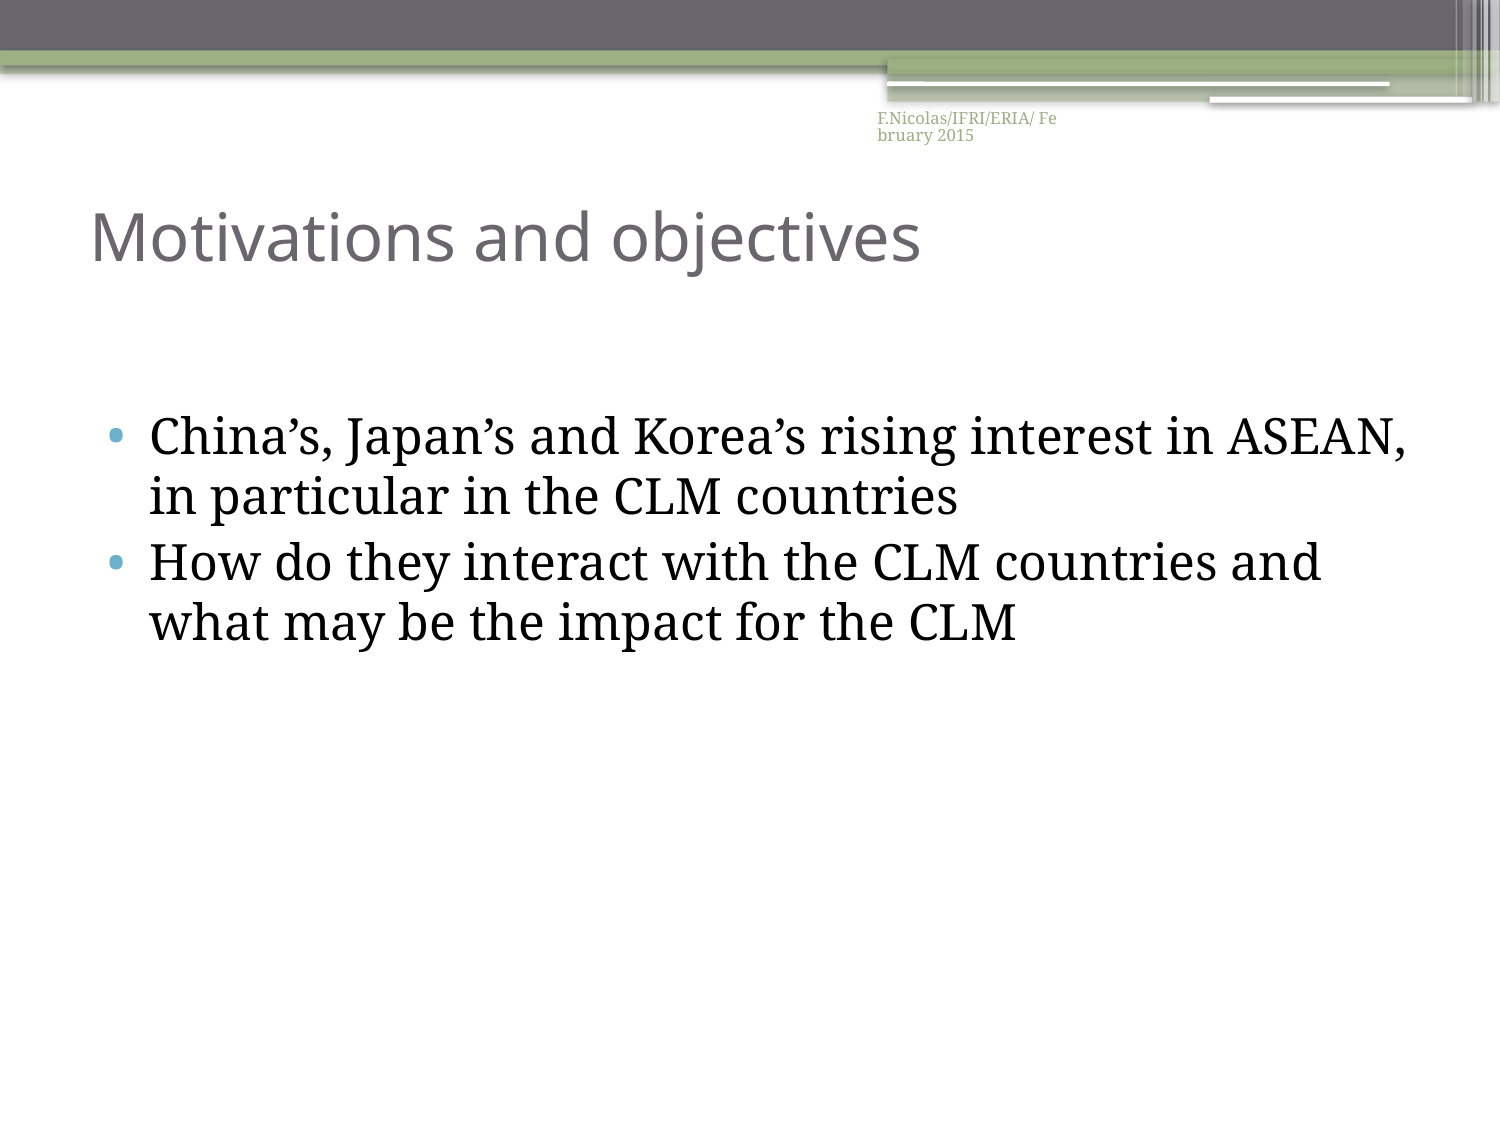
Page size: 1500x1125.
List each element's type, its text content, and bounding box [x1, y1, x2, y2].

list China’s, Japan’s and Korea’s rising interest in ASEAN, in particular in the CLM countries How do they interact with the CLM countries and what may be the impact for the CLM [75, 397, 1425, 1079]
footer F.Nicolas/IFRI/ERIA/ February 2015 [862, 100, 1080, 176]
title Motivations and objectives [75, 187, 1425, 363]
